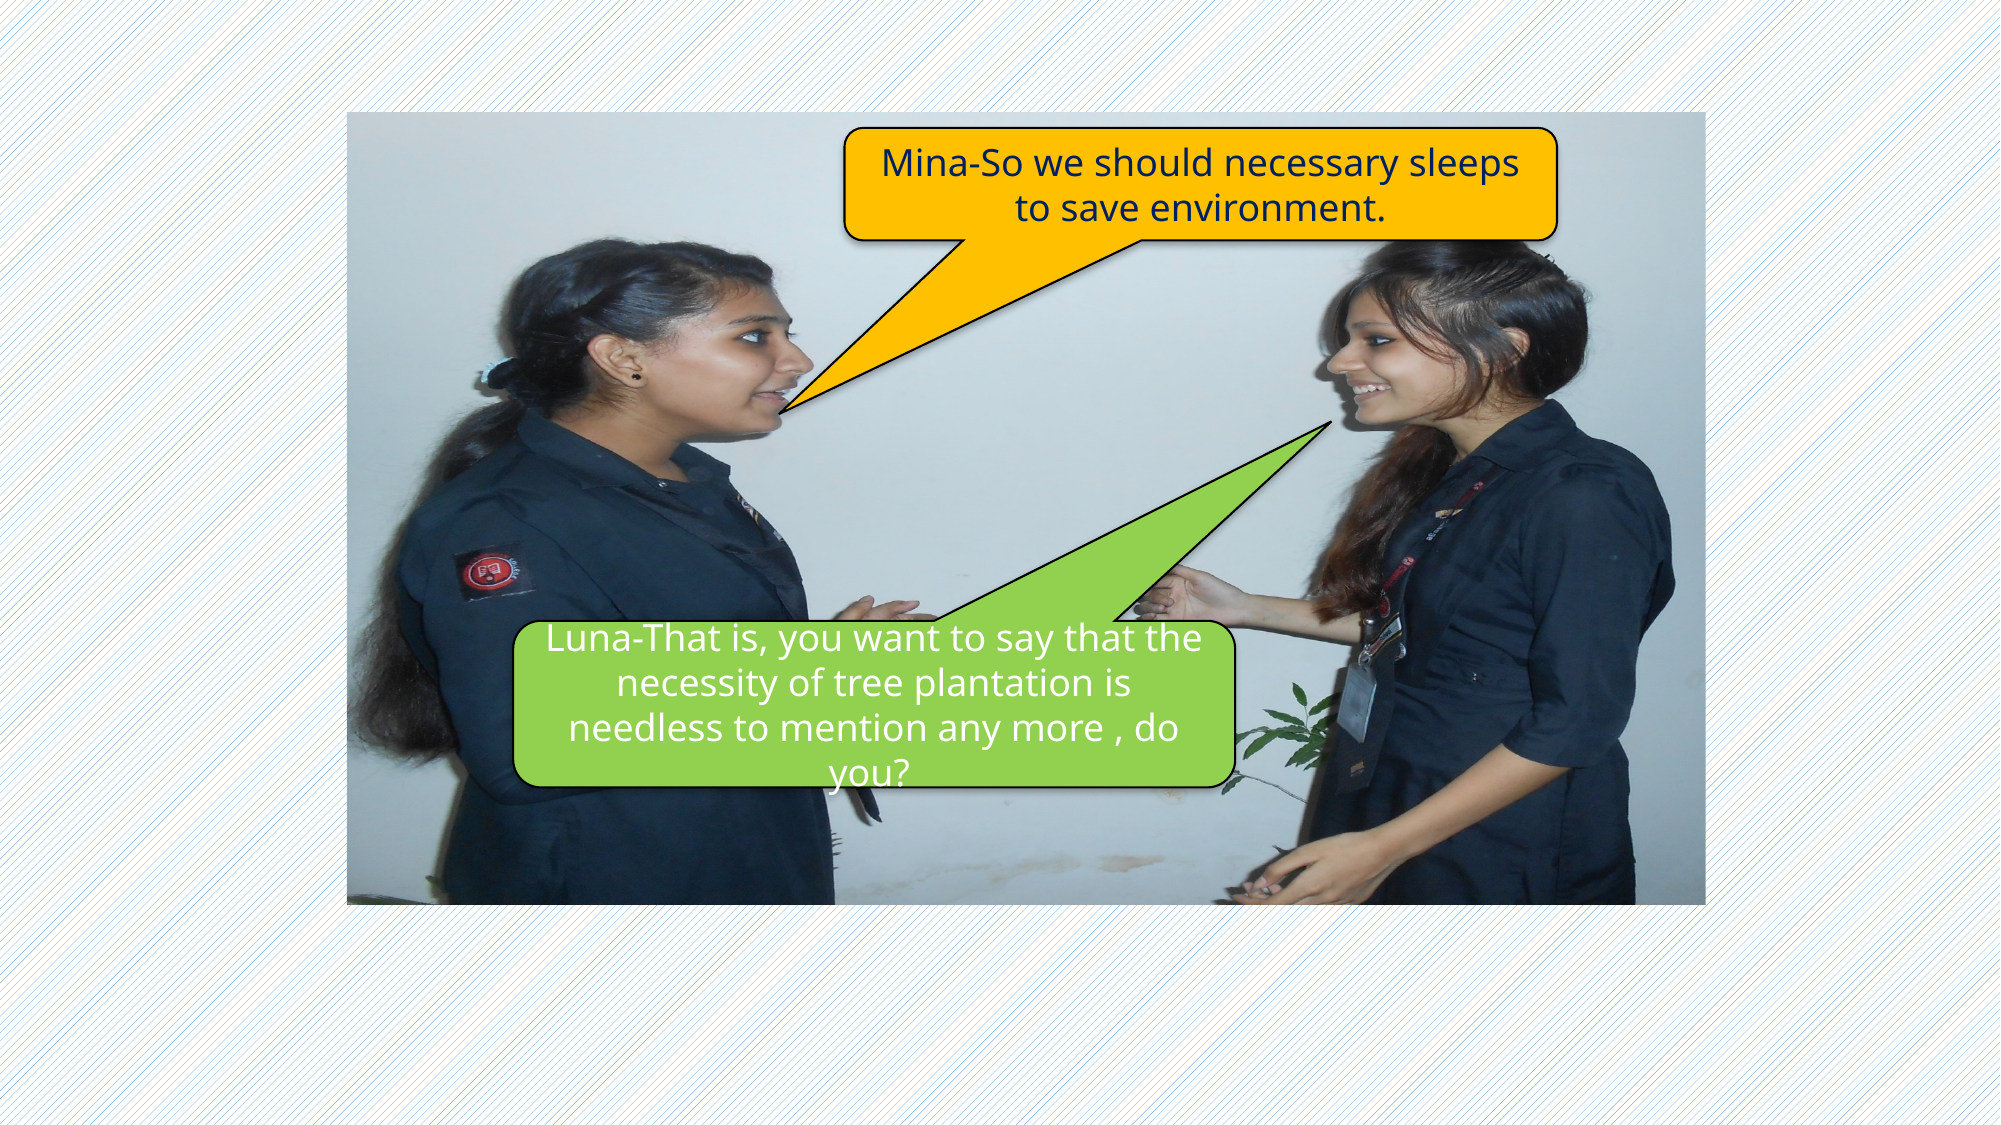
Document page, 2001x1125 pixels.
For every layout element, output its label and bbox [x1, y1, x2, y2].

picture [346, 112, 1706, 905]
